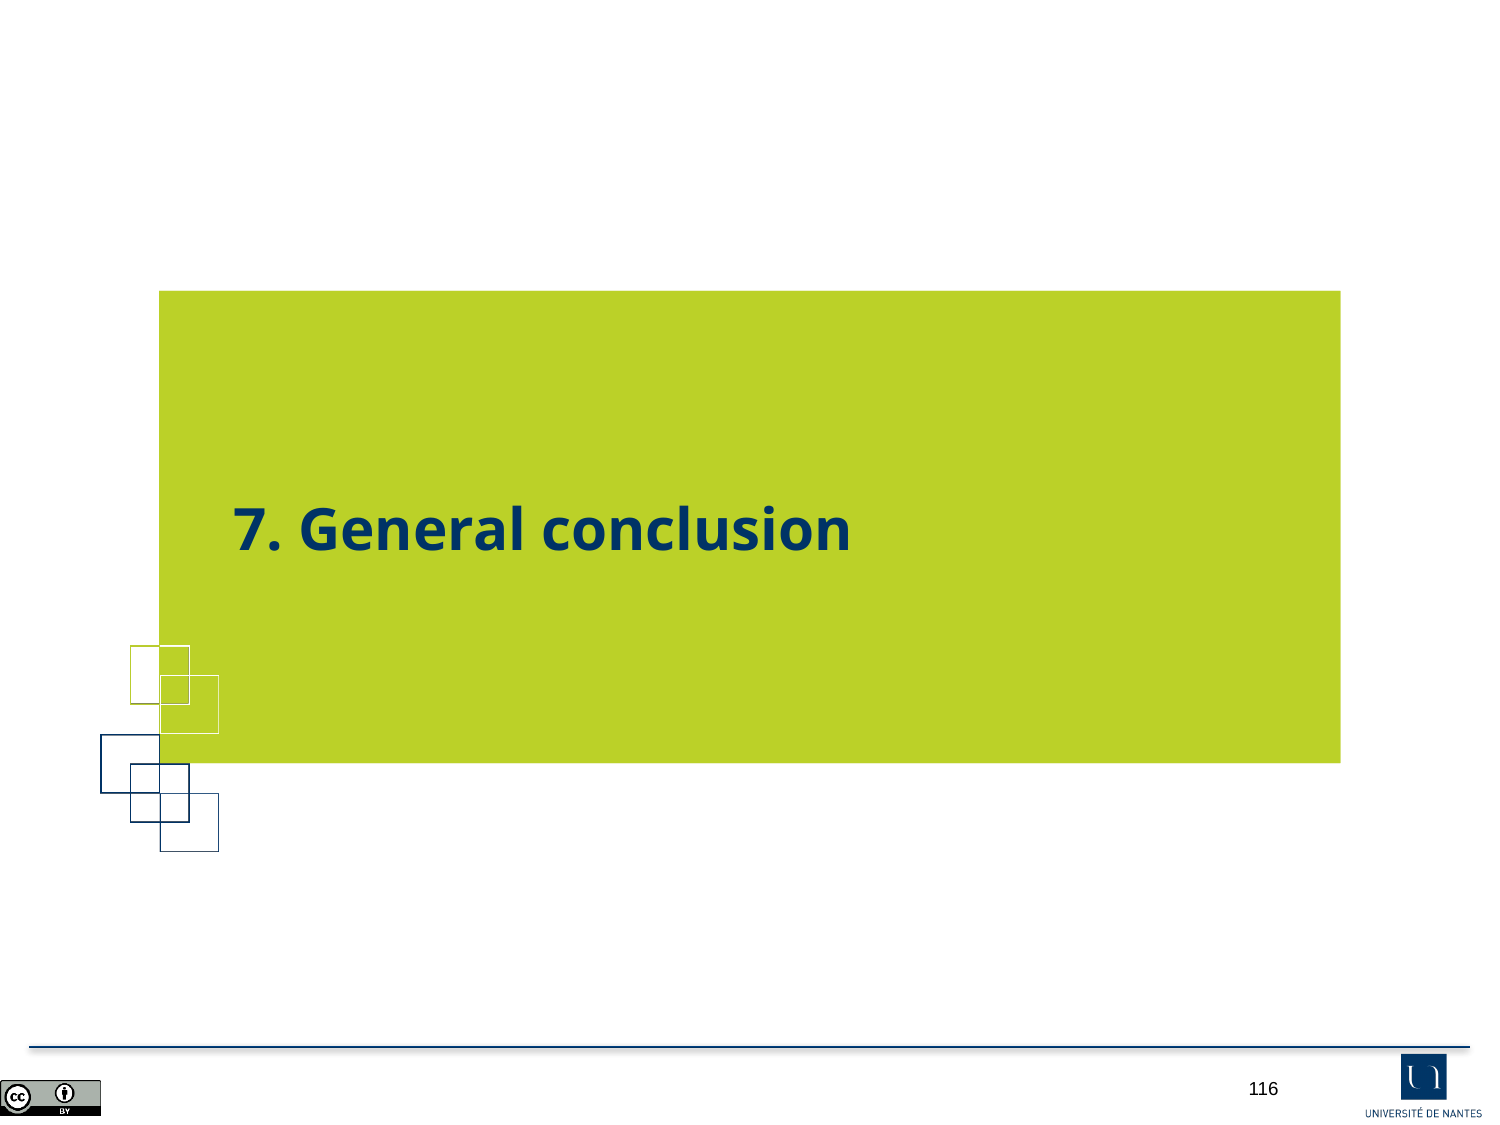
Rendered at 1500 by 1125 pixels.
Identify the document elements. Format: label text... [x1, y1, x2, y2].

picture [1364, 1052, 1483, 1118]
picture [100, 645, 219, 852]
slide_number 116 [1193, 1058, 1294, 1118]
picture [0, 1080, 101, 1116]
subtitle 7. General conclusion [218, 379, 1282, 675]
